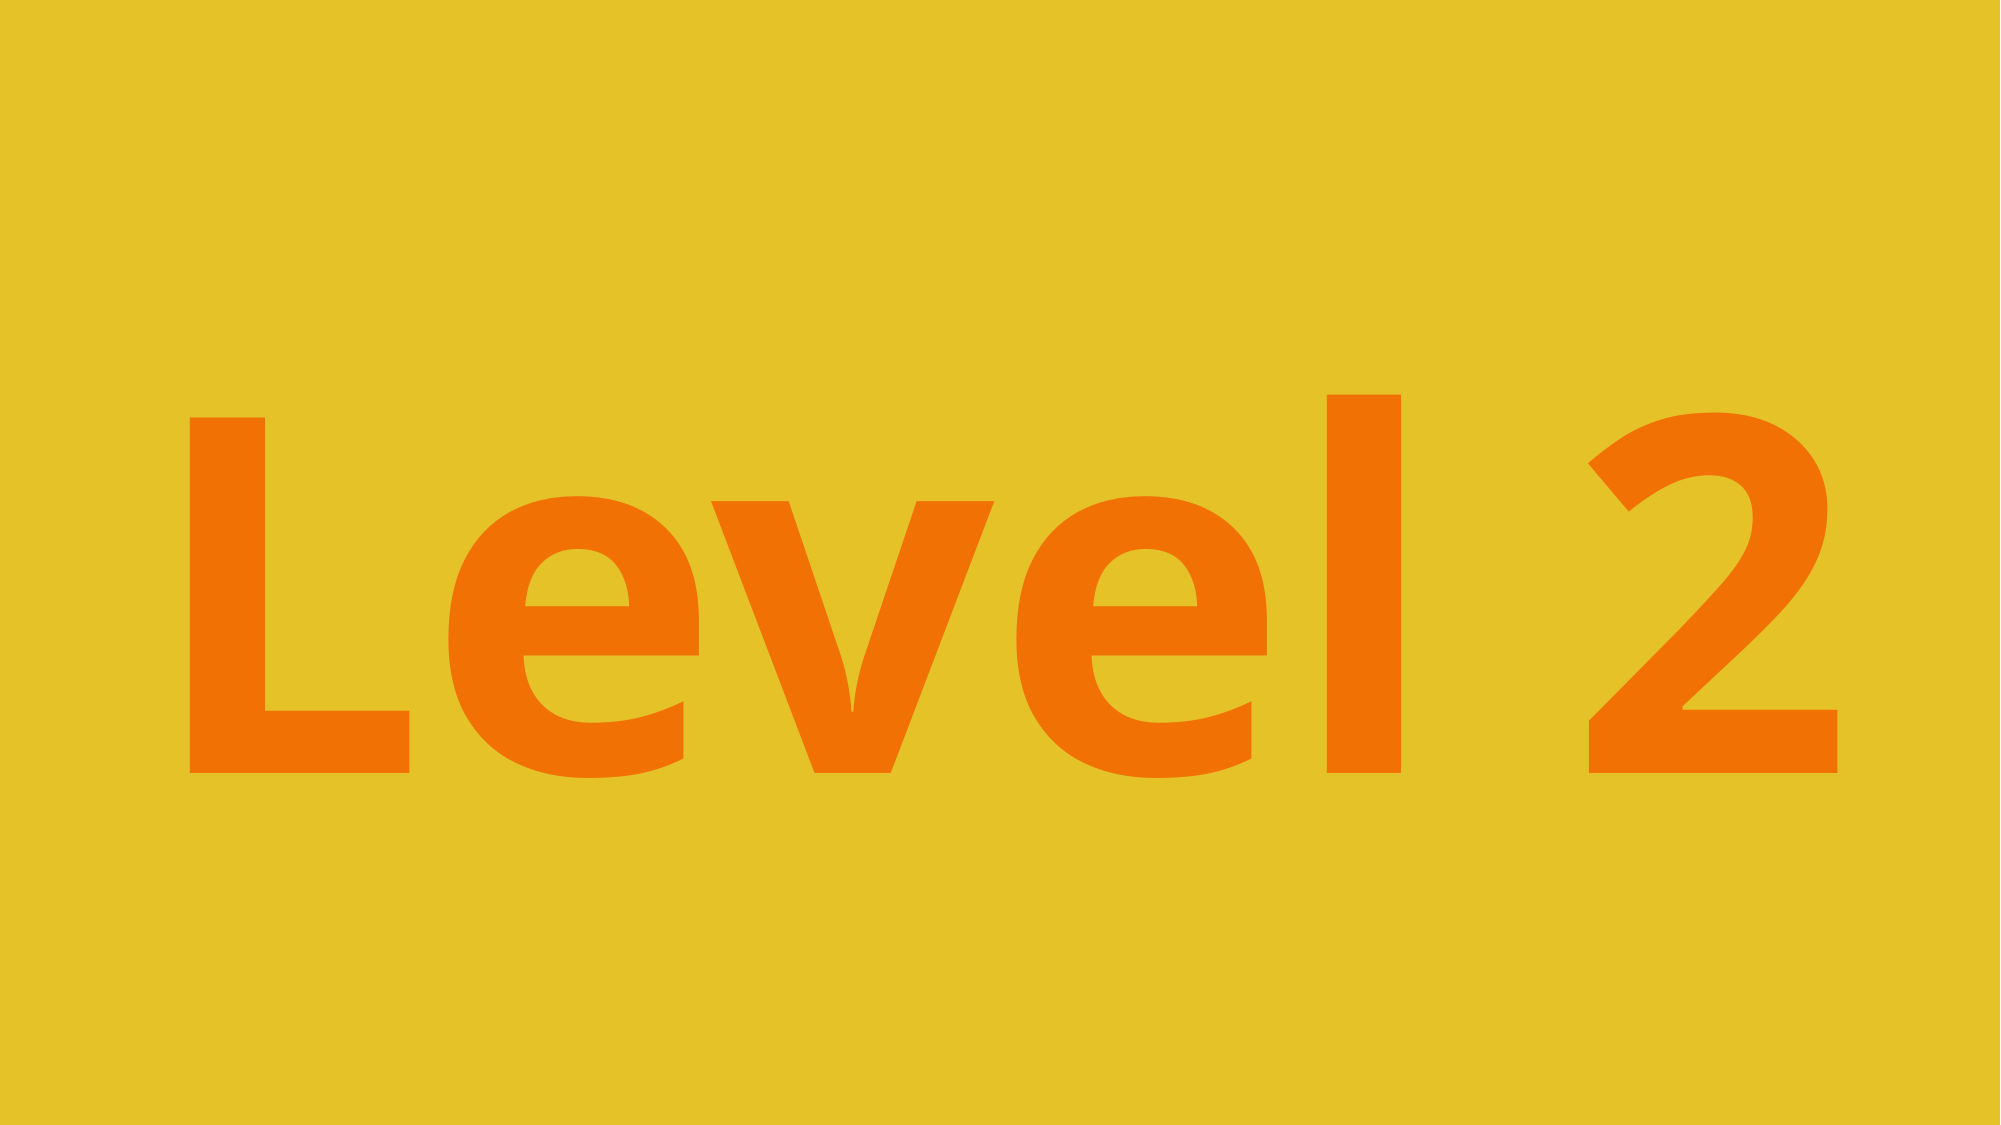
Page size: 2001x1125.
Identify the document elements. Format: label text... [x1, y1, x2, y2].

text_box Level 2 [130, 344, 1870, 881]
